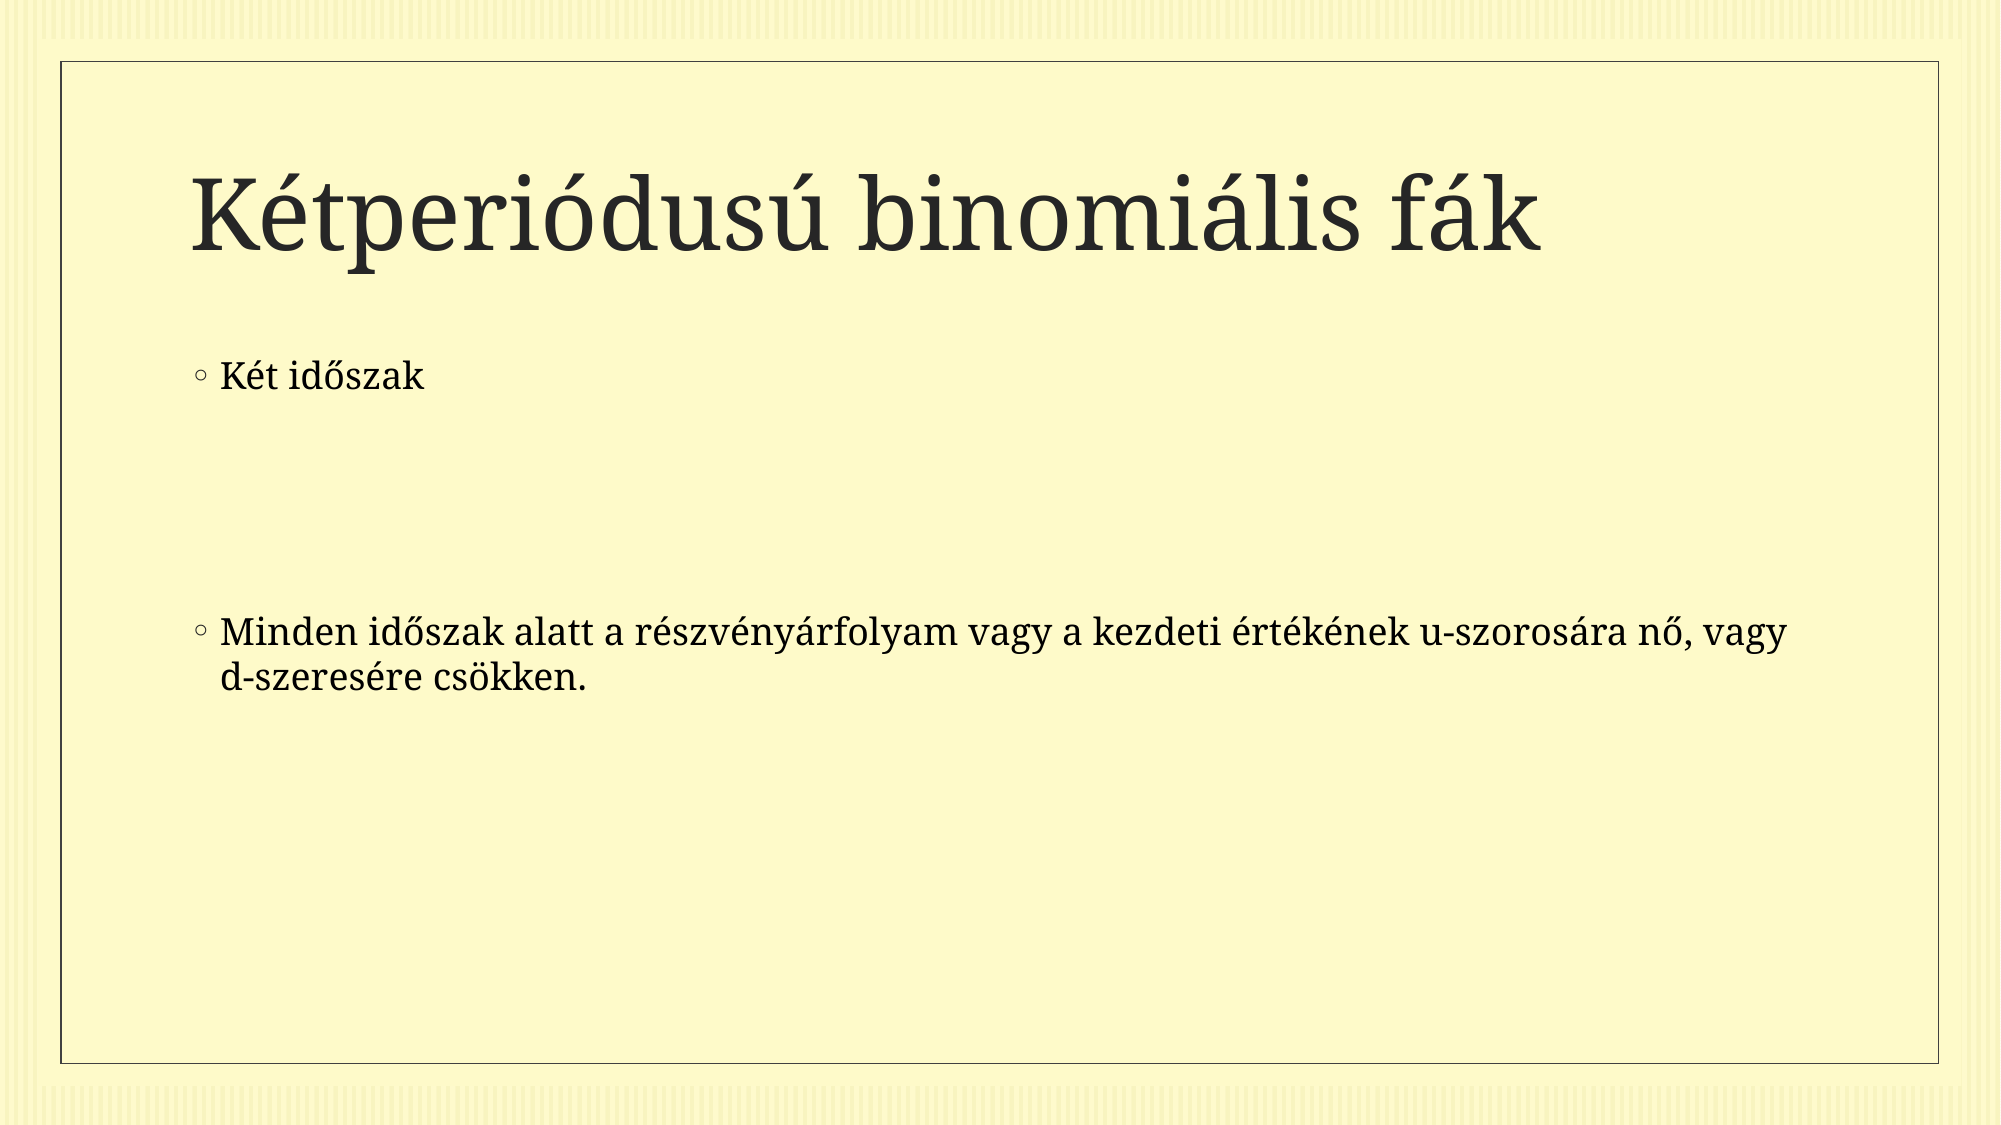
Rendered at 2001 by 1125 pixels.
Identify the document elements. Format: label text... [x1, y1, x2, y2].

list Két időszak Minden időszak alatt a részvényárfolyam vagy a kezdeti értékének u-szorosára nő, vagy d-szeresére csökken. [174, 345, 1825, 990]
title Kétperiódusú binomiális fák [174, 105, 1825, 331]
